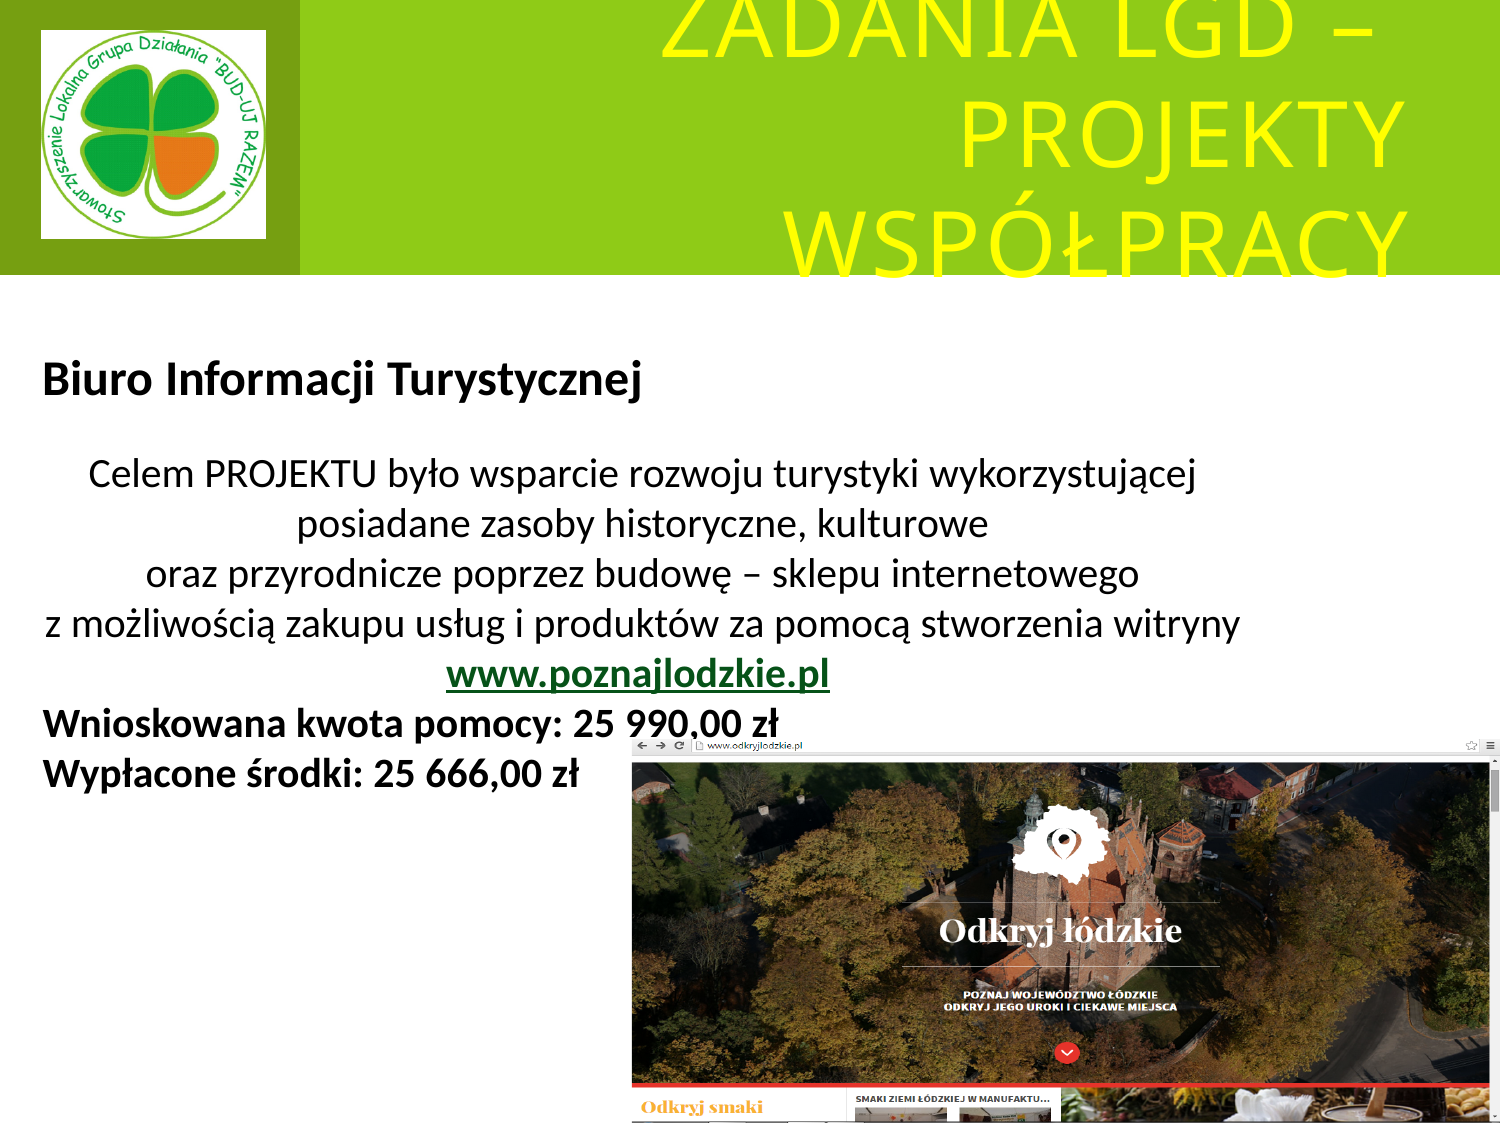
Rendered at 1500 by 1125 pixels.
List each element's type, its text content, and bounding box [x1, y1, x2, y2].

picture [631, 739, 1500, 1124]
title Zadania lgd – projekty współpracy [399, 37, 1425, 225]
text_box Biuro Informacji Turystycznej Celem PROJEKTU było wsparcie rozwoju turystyki wykorzystującej posiadane zasoby historyczne, kulturowe oraz przyrodnicze poprzez budowę – sklepu internetowego z możliwością zakupu usług i produktów za pomocą stworzenia witryny www.poznajlodzkie.pl Wnioskowana kwota pomocy: 25 990,00 zł Wypłacone środki: 25 666,00 zł [27, 338, 1258, 953]
picture [41, 30, 266, 239]
